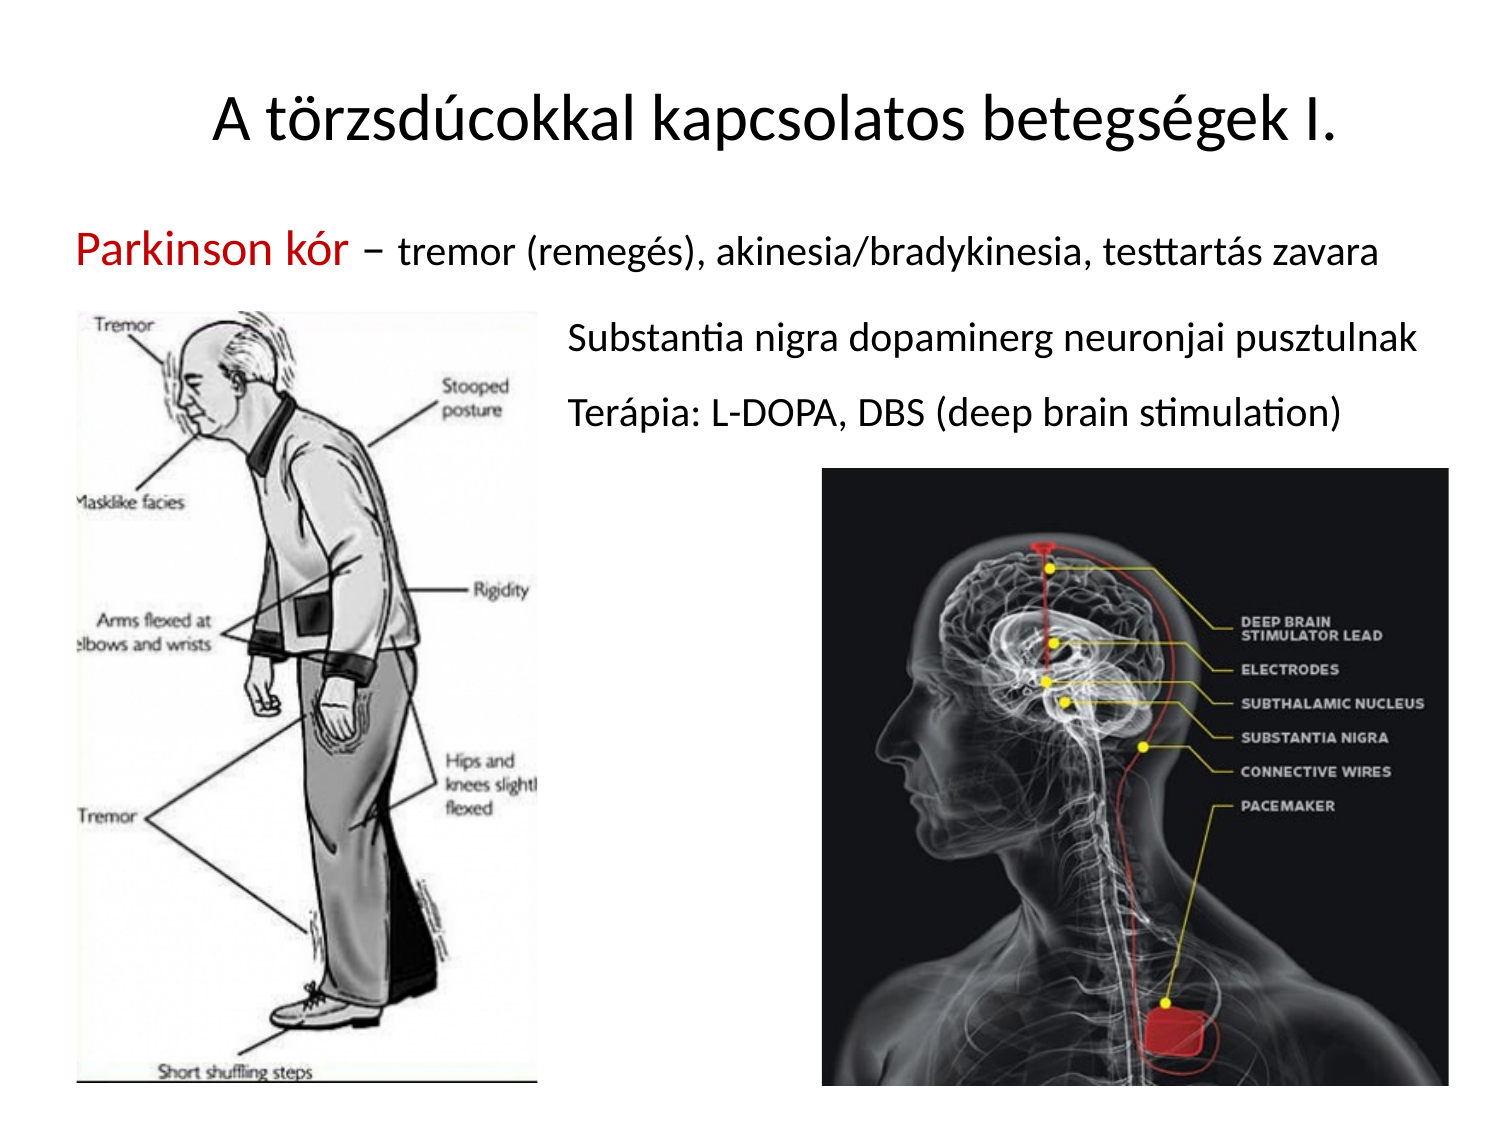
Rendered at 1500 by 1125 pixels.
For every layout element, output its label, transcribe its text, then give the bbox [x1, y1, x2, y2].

picture [76, 310, 538, 1083]
text_box Parkinson kór – tremor (remegés), akinesia/bradykinesia, testtartás zavara [60, 208, 1395, 283]
text_box A törzsdúcokkal kapcsolatos betegségek I. [197, 66, 1354, 161]
picture [821, 467, 1449, 1086]
text_box Substantia nigra dopaminerg neuronjai pusztulnak Terápia: L-DOPA, DBS (deep brain stimulation) [552, 302, 1434, 443]
